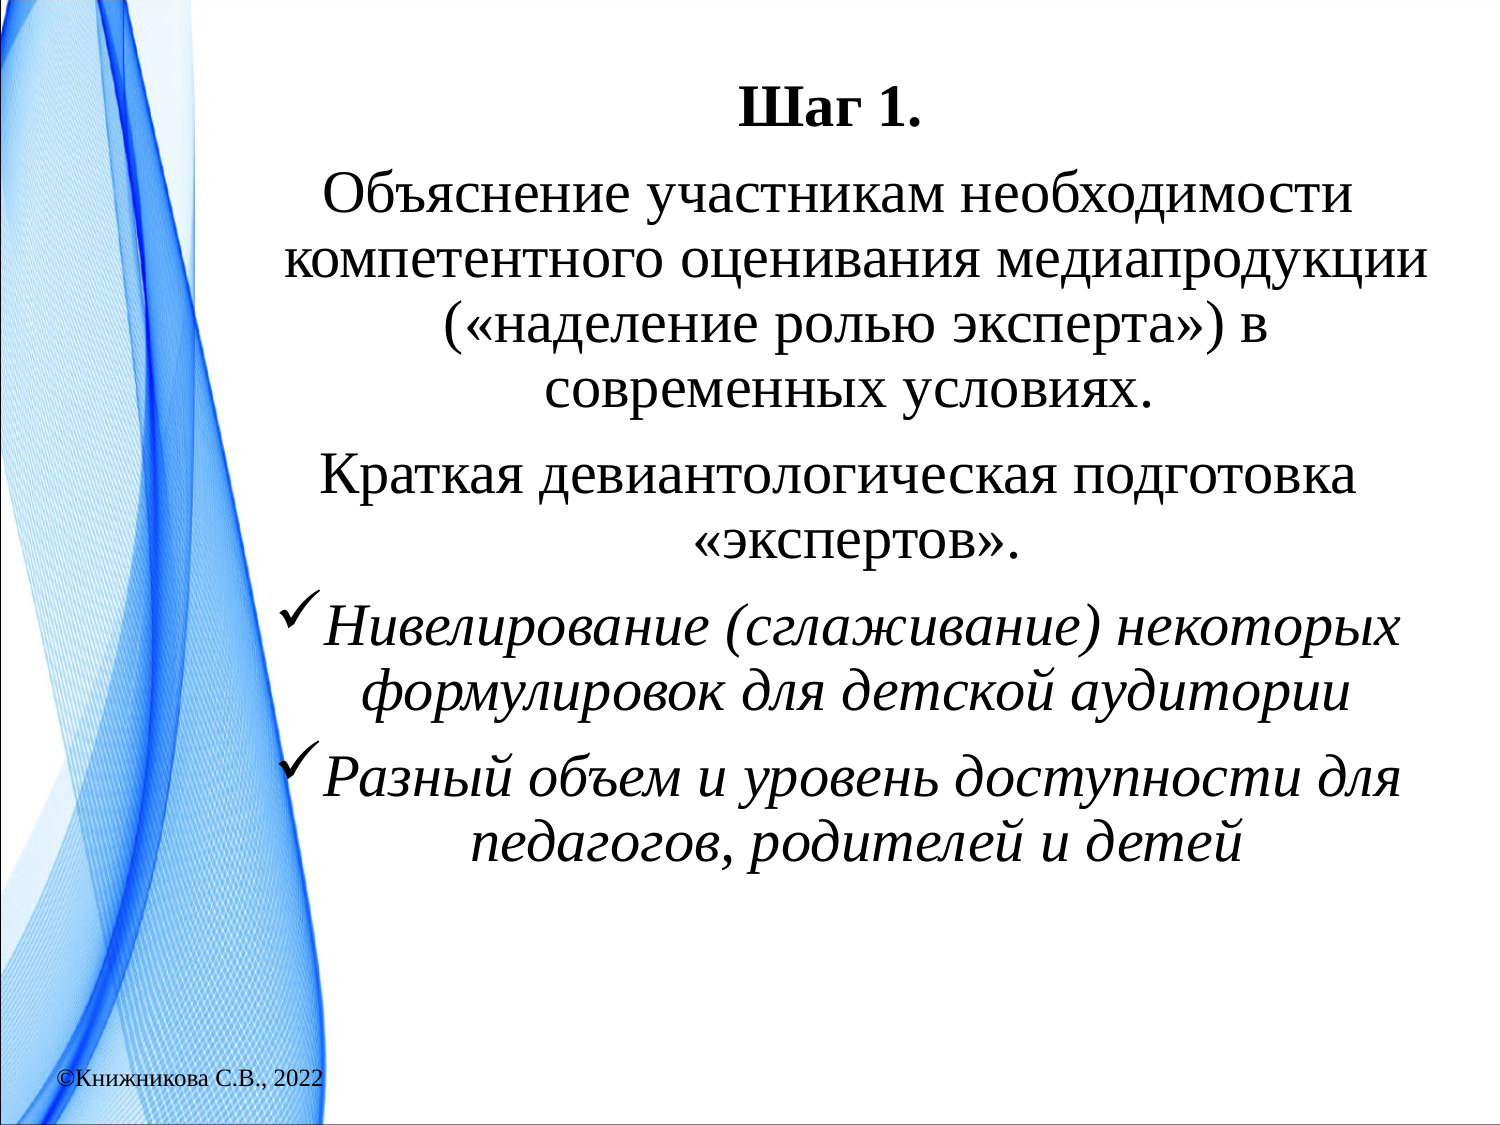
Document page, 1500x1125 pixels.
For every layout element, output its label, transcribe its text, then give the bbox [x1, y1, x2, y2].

picture [0, 0, 1500, 1125]
footer ©Книжникова С.В., 2022 [41, 1058, 502, 1094]
list Шаг 1. Объяснение участникам необходимости компетентного оценивания медиапродукции («наделение ролью эксперта») в современных условиях. Краткая девиантологическая подготовка «экспертов». Нивелирование (сглаживание) некоторых формулировок для детской аудитории Разный объем и уровень доступности для педагогов, родителей и детей [229, 66, 1448, 1040]
